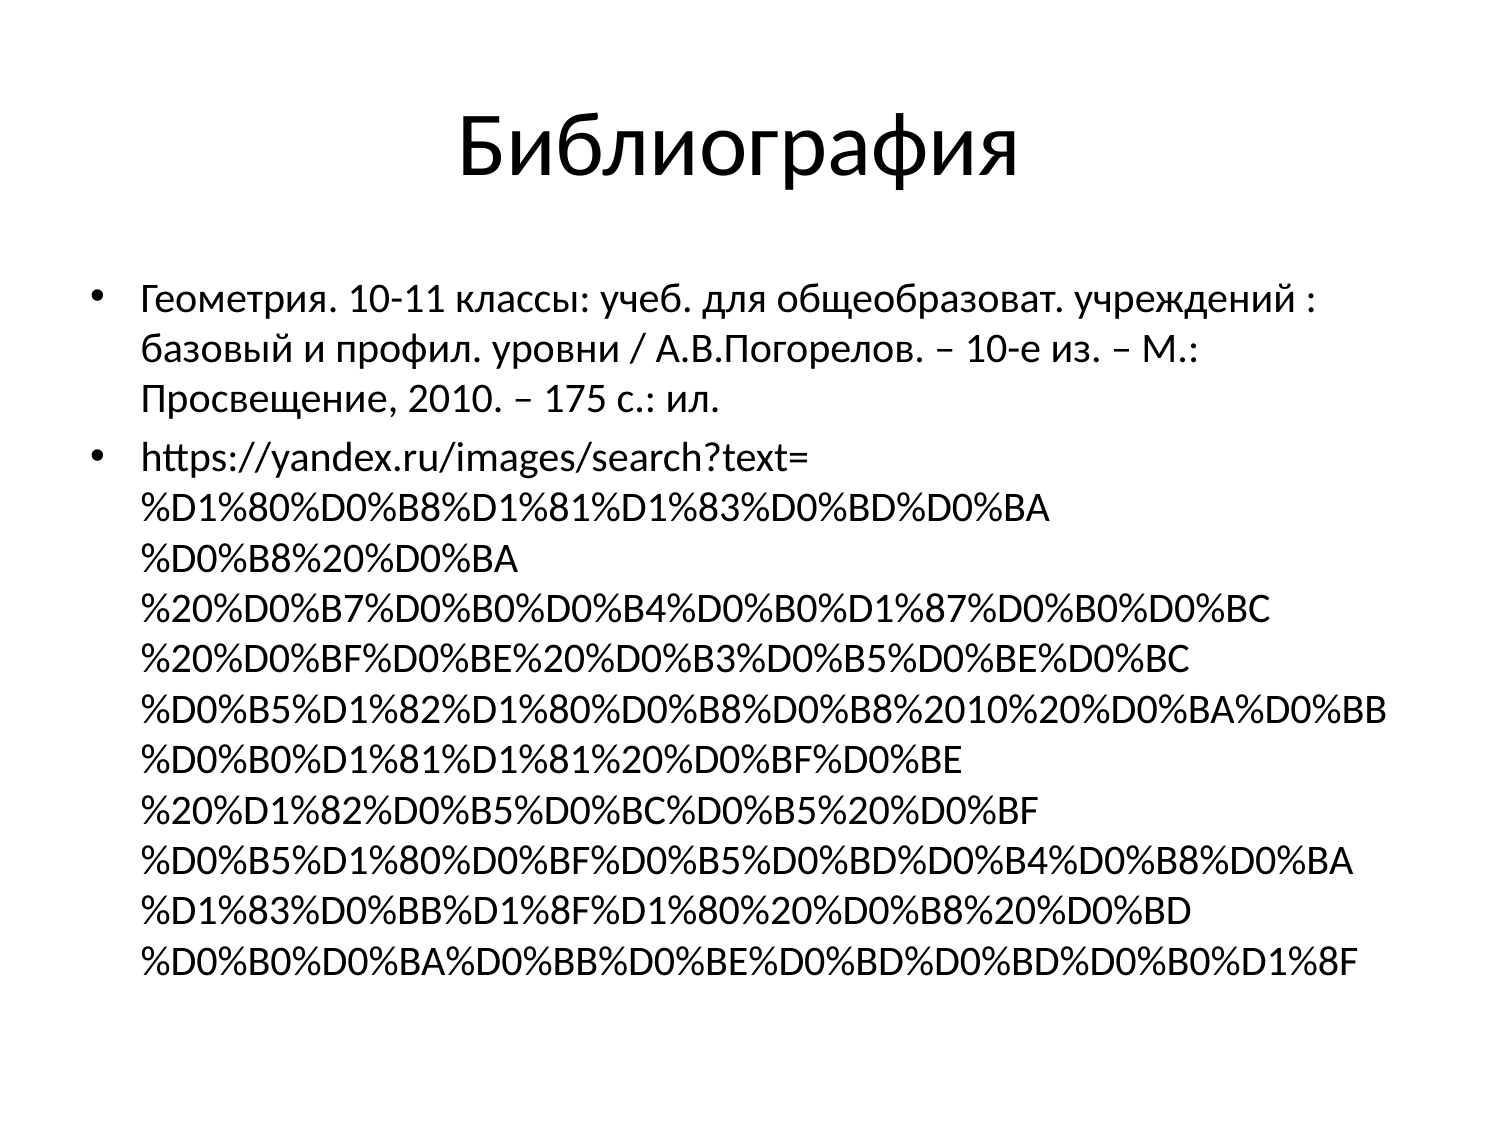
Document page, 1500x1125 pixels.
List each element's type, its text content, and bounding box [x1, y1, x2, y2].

title Библиография [75, 45, 1425, 233]
list Геометрия. 10-11 классы: учеб. для общеобразоват. учреждений : базовый и профил. уровни / А.В.Погорелов. – 10-е из. – М.: Просвещение, 2010. – 175 с.: ил. https://yandex.ru/images/search?text=%D1%80%D0%B8%D1%81%D1%83%D0%BD%D0%BA%D0%B8%20%D0%BA%20%D0%B7%D0%B0%D0%B4%D0%B0%D1%87%D0%B0%D0%BC%20%D0%BF%D0%BE%20%D0%B3%D0%B5%D0%BE%D0%BC%D0%B5%D1%82%D1%80%D0%B8%D0%B8%2010%20%D0%BA%D0%BB%D0%B0%D1%81%D1%81%20%D0%BF%D0%BE%20%D1%82%D0%B5%D0%BC%D0%B5%20%D0%BF%D0%B5%D1%80%D0%BF%D0%B5%D0%BD%D0%B4%D0%B8%D0%BA%D1%83%D0%BB%D1%8F%D1%80%20%D0%B8%20%D0%BD%D0%B0%D0%BA%D0%BB%D0%BE%D0%BD%D0%BD%D0%B0%D1%8F [75, 262, 1425, 1005]
